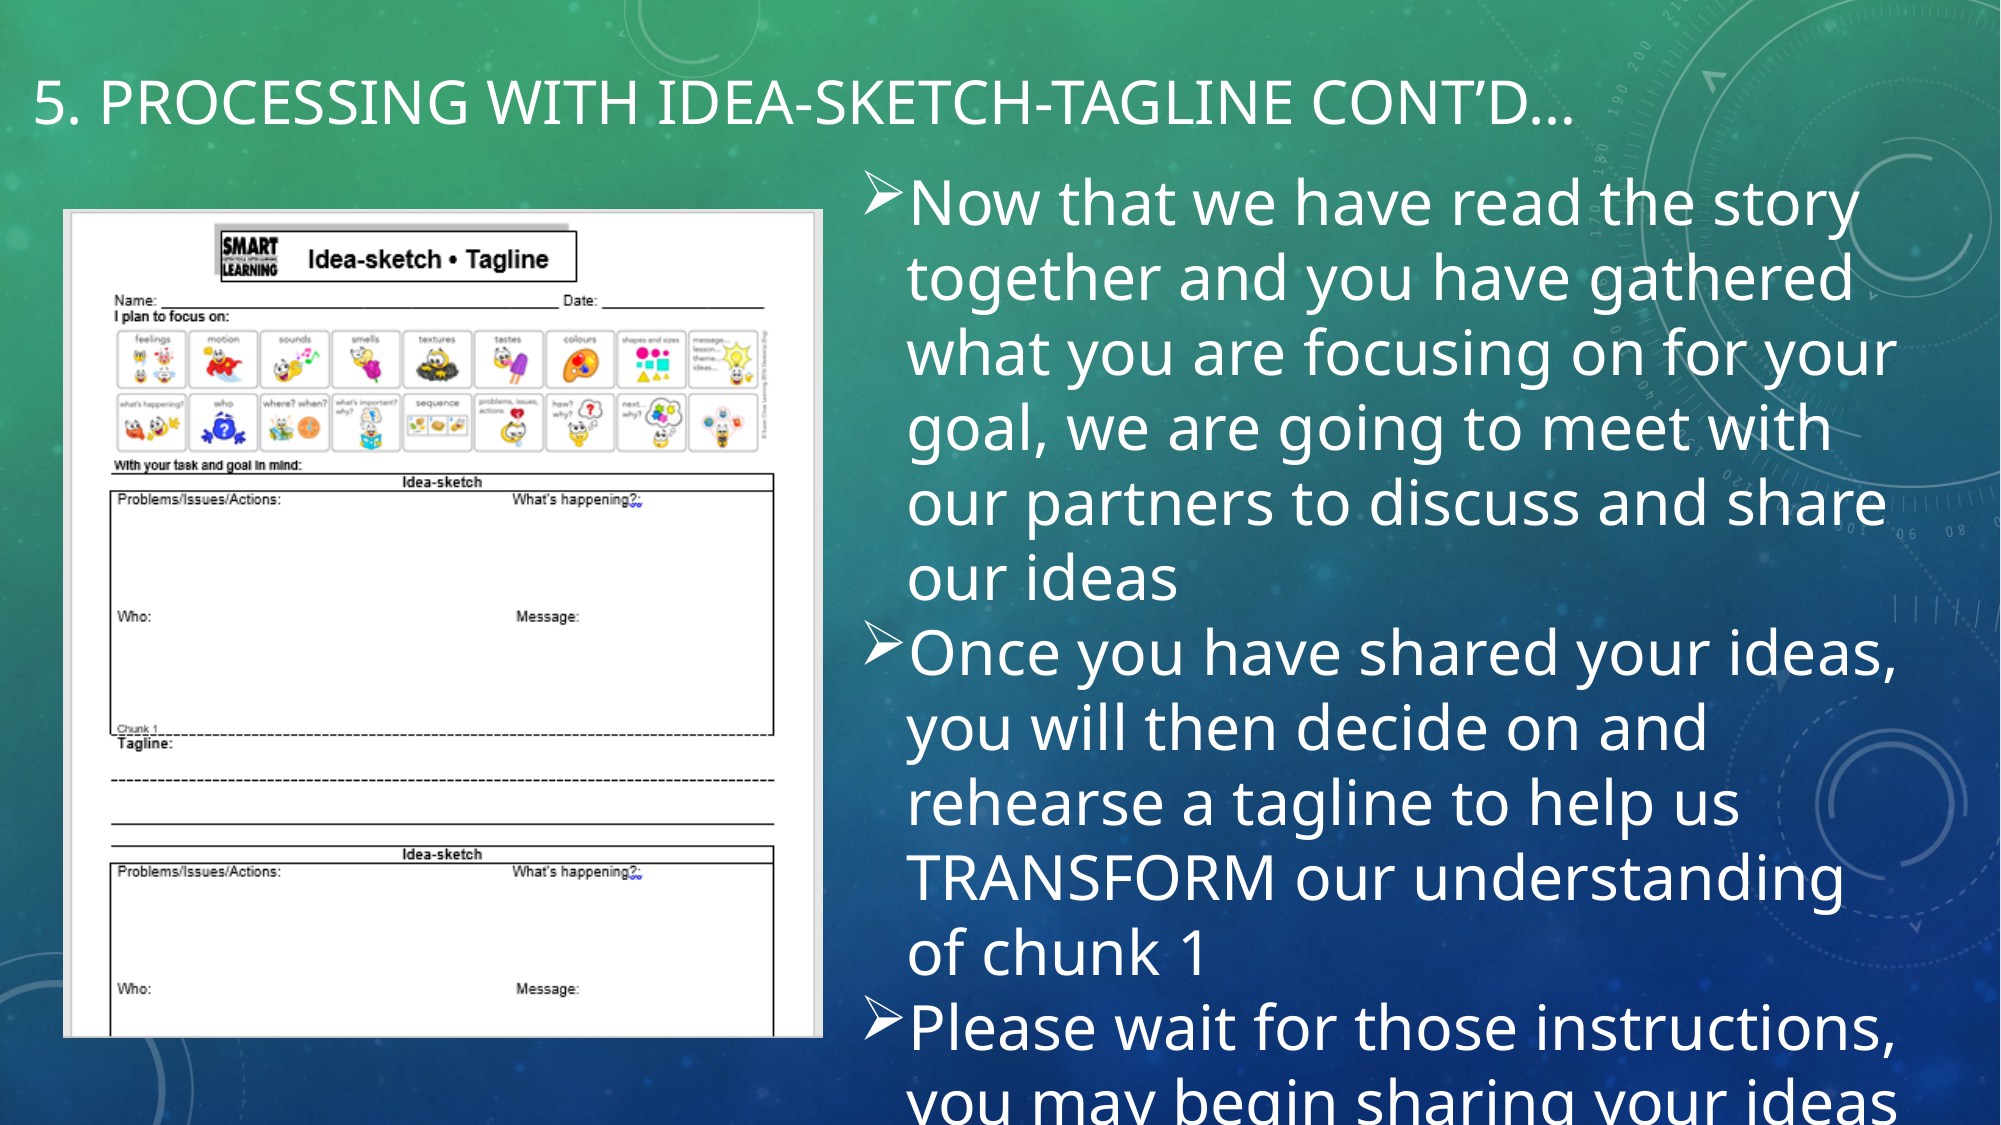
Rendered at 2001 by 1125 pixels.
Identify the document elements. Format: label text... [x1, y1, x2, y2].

picture [0, 0, 2001, 1125]
title 5. Processing with Idea-Sketch-Tagline cont’d… [17, 33, 1933, 168]
text_box Now that we have read the story together and you have gathered what you are focusing on for your goal, we are going to meet with our partners to discuss and share our ideas Once you have shared your ideas, you will then decide on and rehearse a tagline to help us TRANSFORM our understanding of chunk 1 Please wait for those instructions, you may begin sharing your ideas with your partner! [844, 156, 1933, 1125]
